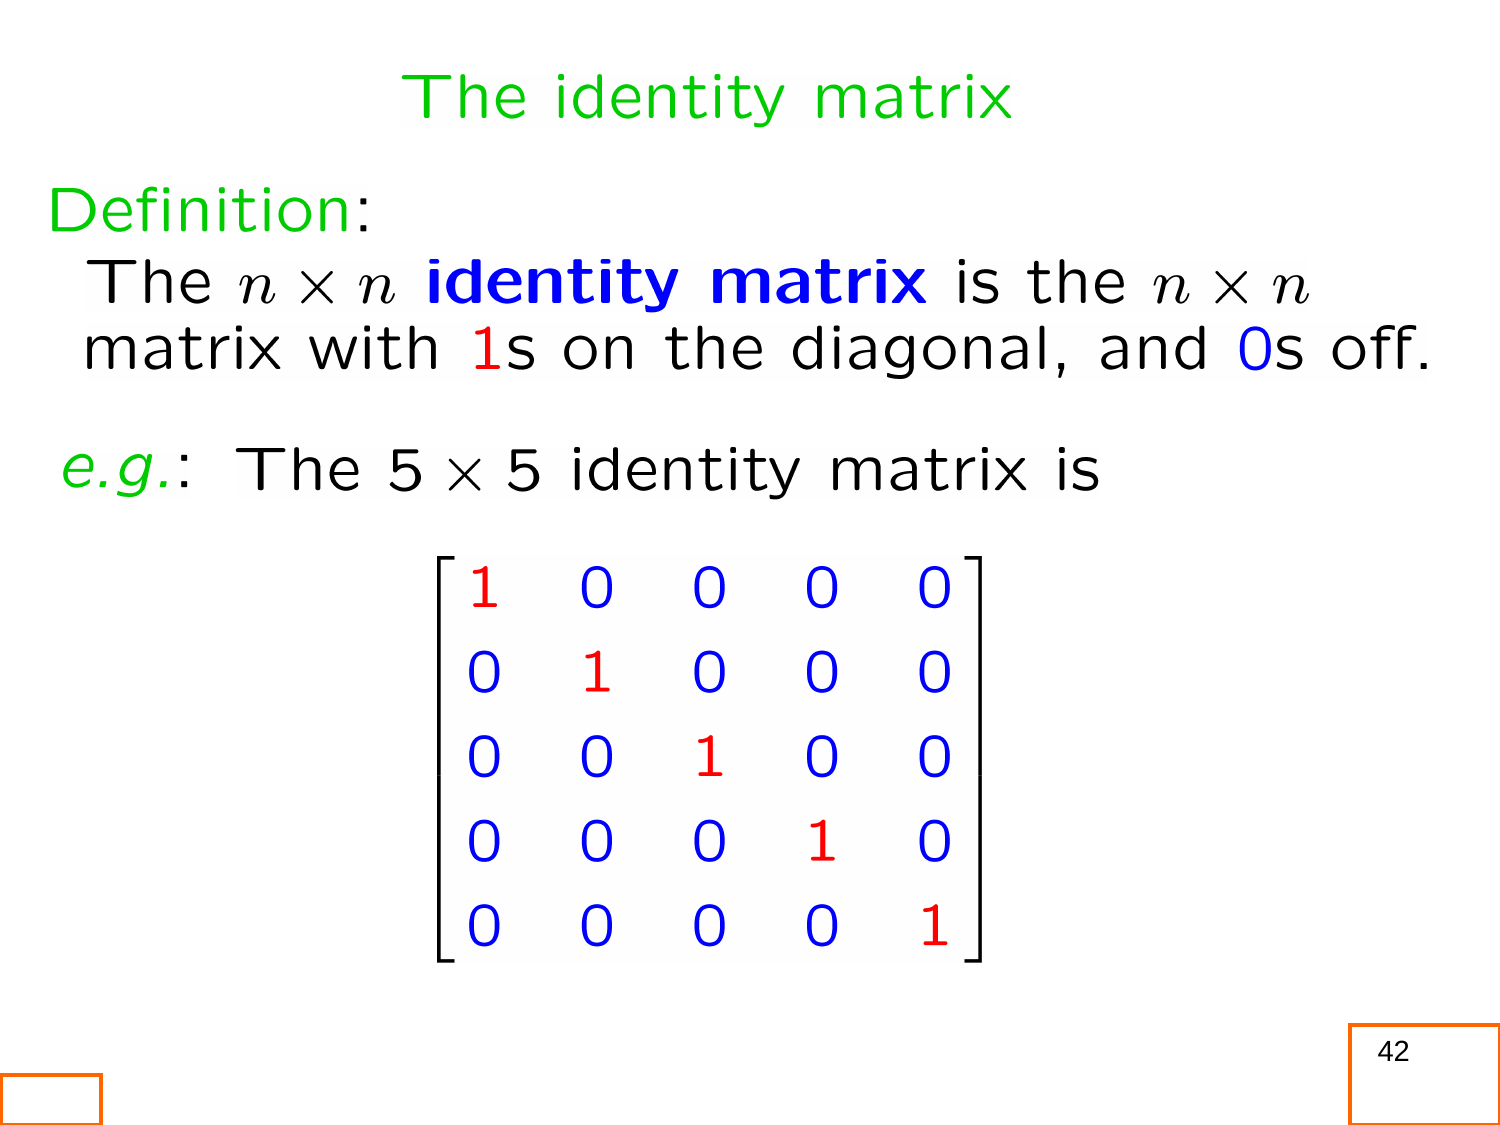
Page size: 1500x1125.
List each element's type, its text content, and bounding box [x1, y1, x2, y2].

picture [86, 259, 1309, 313]
picture [86, 322, 1430, 382]
picture [437, 553, 983, 963]
picture [49, 184, 367, 232]
picture [62, 453, 190, 501]
picture [234, 447, 1101, 501]
text_box [1349, 1025, 1500, 1125]
slide_number 42 [1074, 1024, 1425, 1103]
picture [401, 74, 1013, 128]
text_box [1, 1074, 101, 1125]
